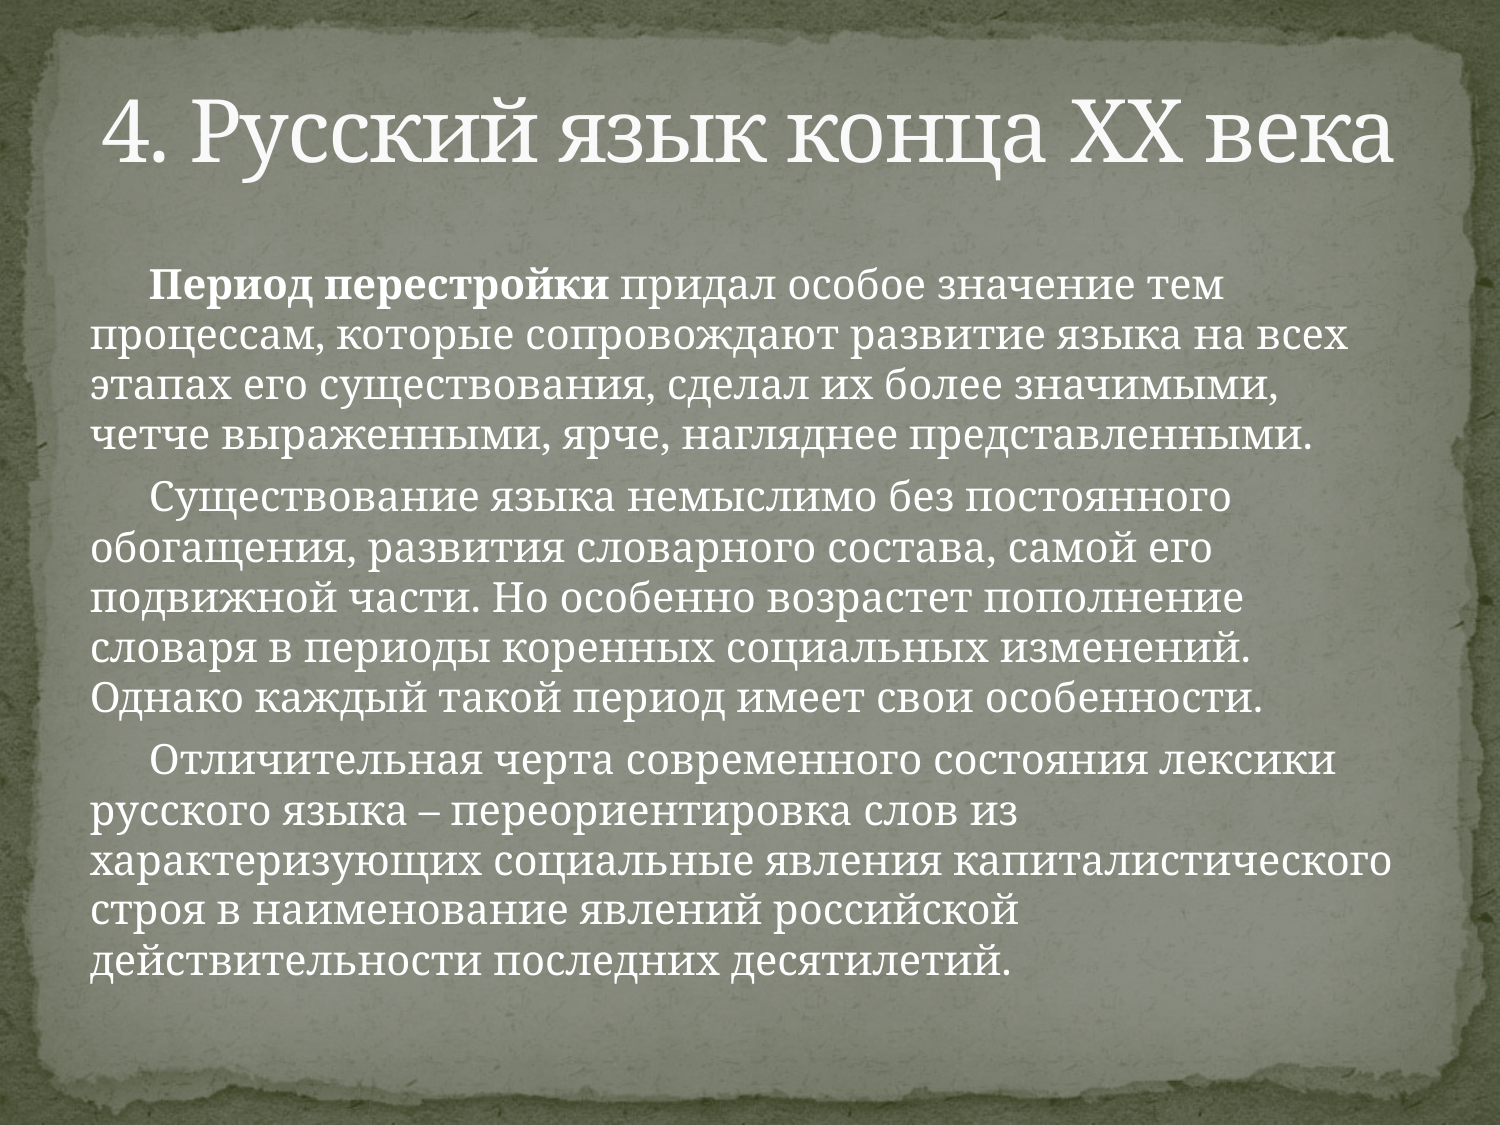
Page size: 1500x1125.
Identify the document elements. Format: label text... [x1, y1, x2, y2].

title 4. Русский язык конца XX века [74, 24, 1425, 188]
list Период перестройки придал особое значение тем процессам, которые сопровождают развитие языка на всех этапах его существования, сделал их более значимыми, четче выраженными, ярче, нагляднее представленными. Существование языка немыслимо без постоянного обогащения, развития словарного состава, самой его подвижной части. Но особенно возрастет пополнение словаря в периоды коренных социальных изменений. Однако каждый такой период имеет свои особенности. Отличительная черта современного состояния лексики русского языка – переориентировка слов из характеризующих социальные явления капиталистического строя в наименование явлений российской действительности последних десятилетий. [75, 249, 1425, 1000]
